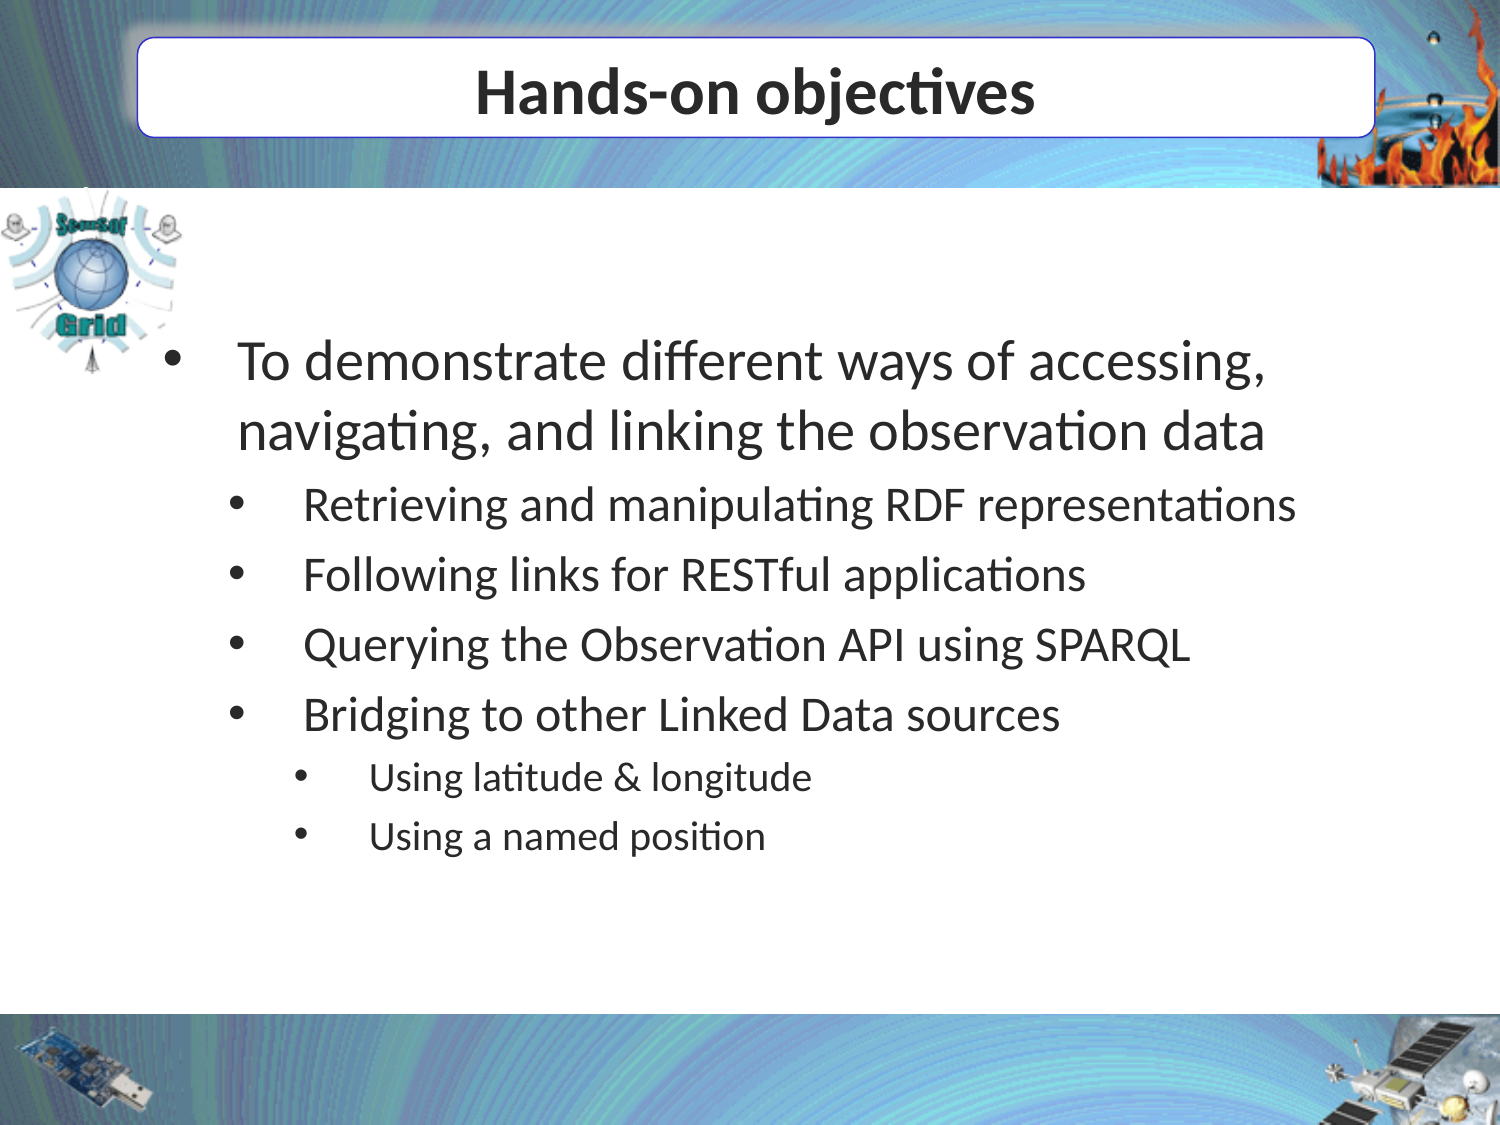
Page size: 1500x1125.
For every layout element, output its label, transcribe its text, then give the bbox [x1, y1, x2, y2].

picture [0, 1014, 1500, 1125]
list To demonstrate different ways of accessing, navigating, and linking the observation data Retrieving and manipulating RDF representations Following links for RESTful applications Querying the Observation API using SPARQL Bridging to other Linked Data sources Using latitude & longitude Using a named position [147, 314, 1348, 1052]
picture [0, 0, 1500, 374]
title Hands-on objectives [162, 37, 1350, 138]
